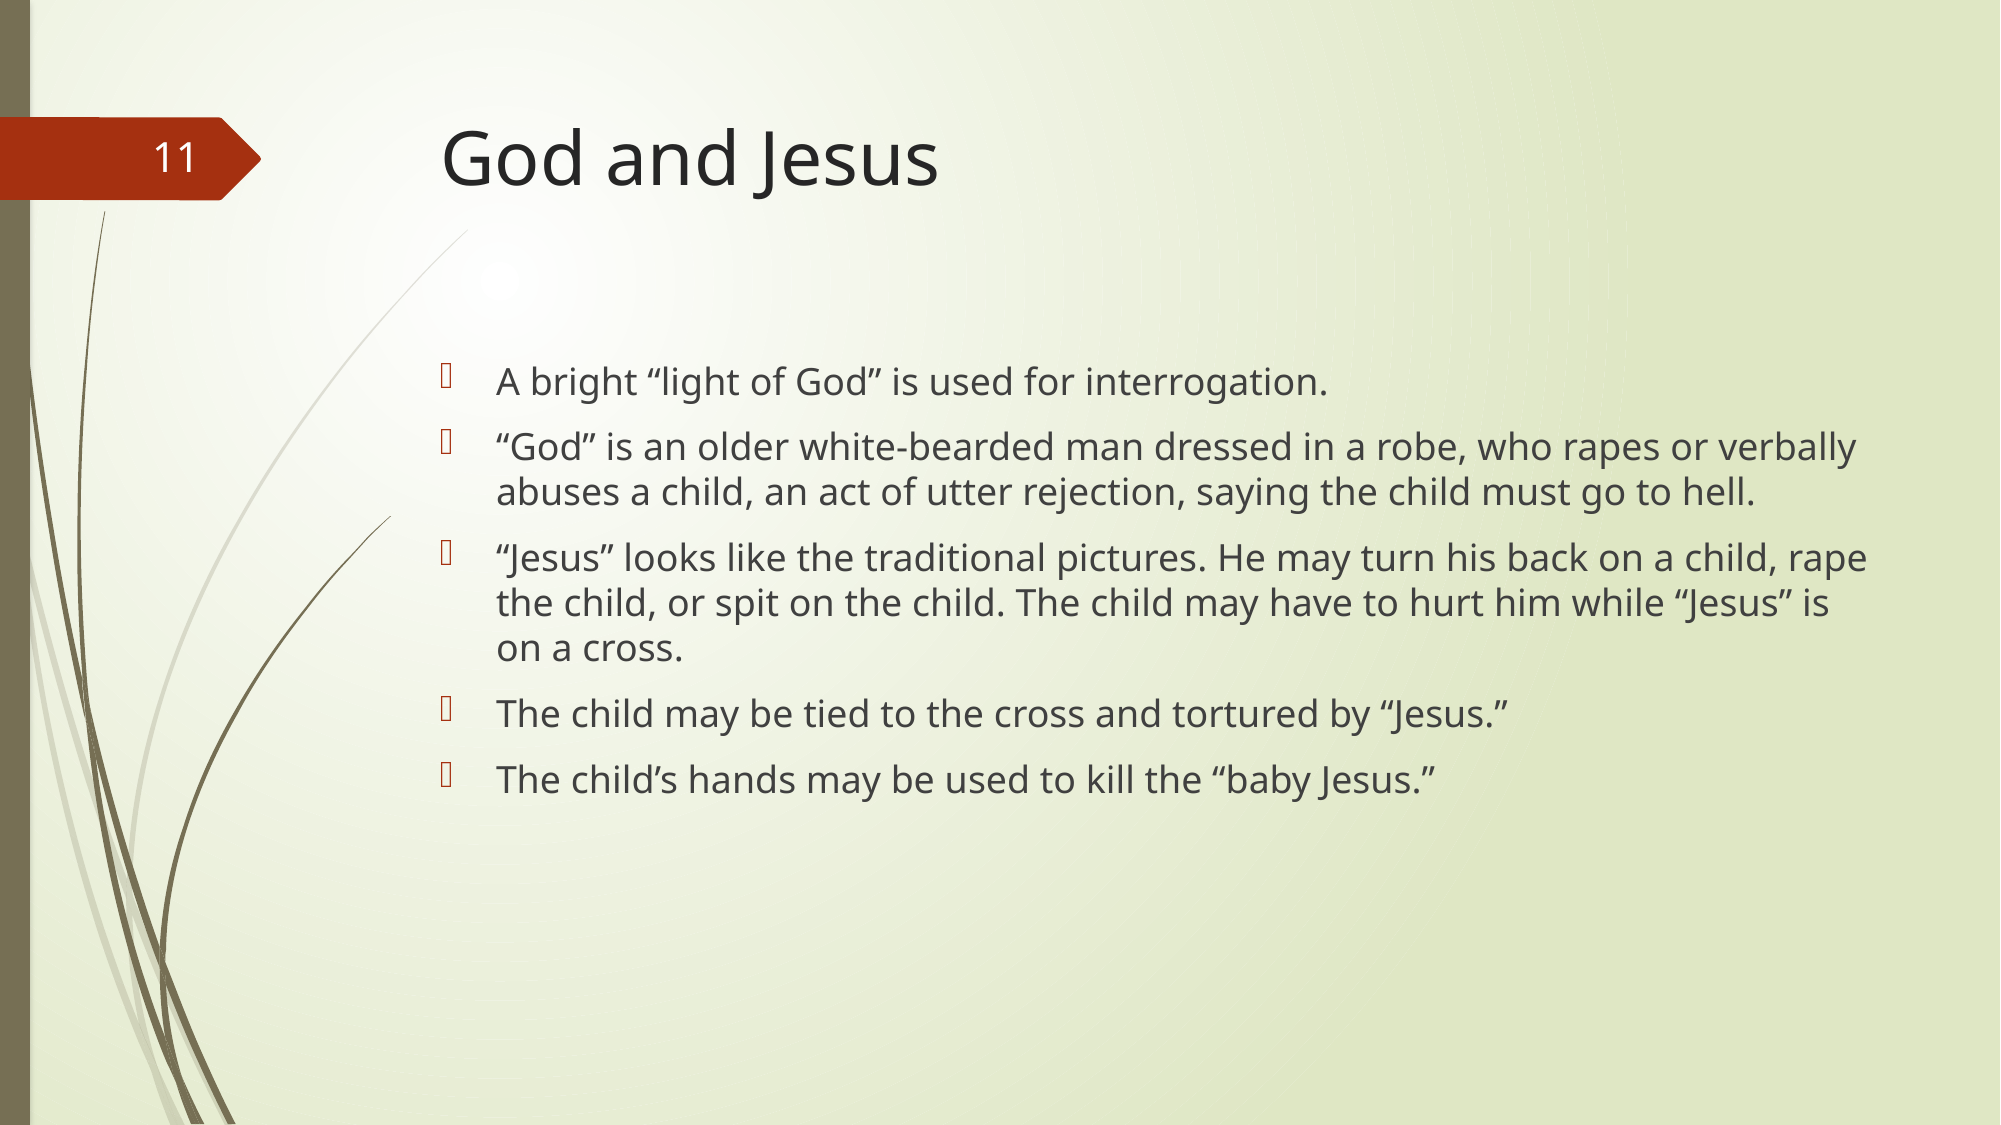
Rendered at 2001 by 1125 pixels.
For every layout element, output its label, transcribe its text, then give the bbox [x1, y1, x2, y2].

list A bright “light of God” is used for interrogation. “God” is an older white-bearded man dressed in a robe, who rapes or verbally abuses a child, an act of utter rejection, saying the child must go to hell. “Jesus” looks like the traditional pictures. He may turn his back on a child, rape the child, or spit on the child. The child may have to hurt him while “Jesus” is on a cross. The child may be tied to the cross and tortured by “Jesus.” The child’s hands may be used to kill the “baby Jesus.” [424, 350, 1888, 970]
title God and Jesus [425, 102, 1888, 313]
slide_number 11 [87, 129, 216, 190]
